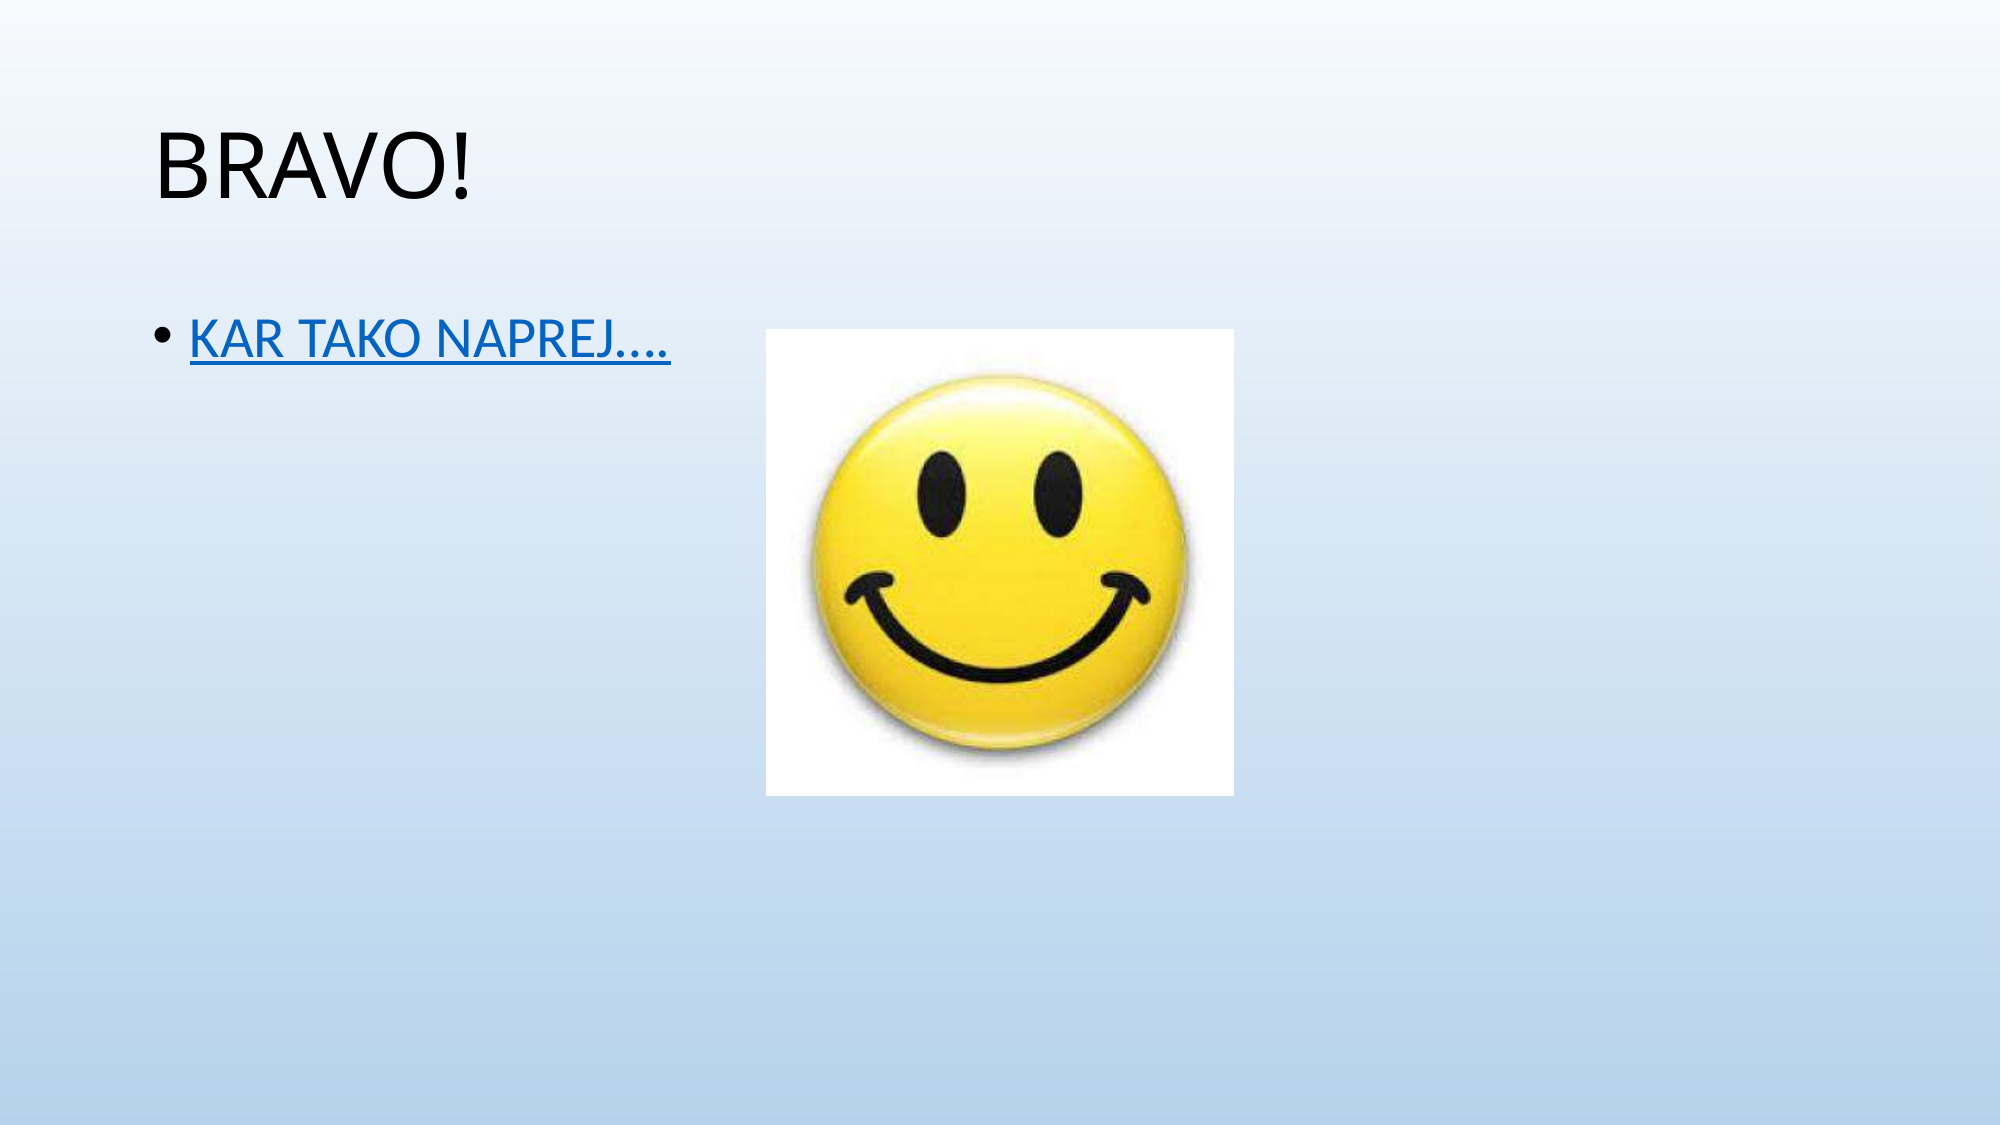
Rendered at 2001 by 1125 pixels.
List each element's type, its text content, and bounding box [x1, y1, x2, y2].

list KAR TAKO NAPREJ…. [137, 299, 1863, 1014]
picture [766, 329, 1234, 796]
title BRAVO! [137, 59, 1863, 278]
